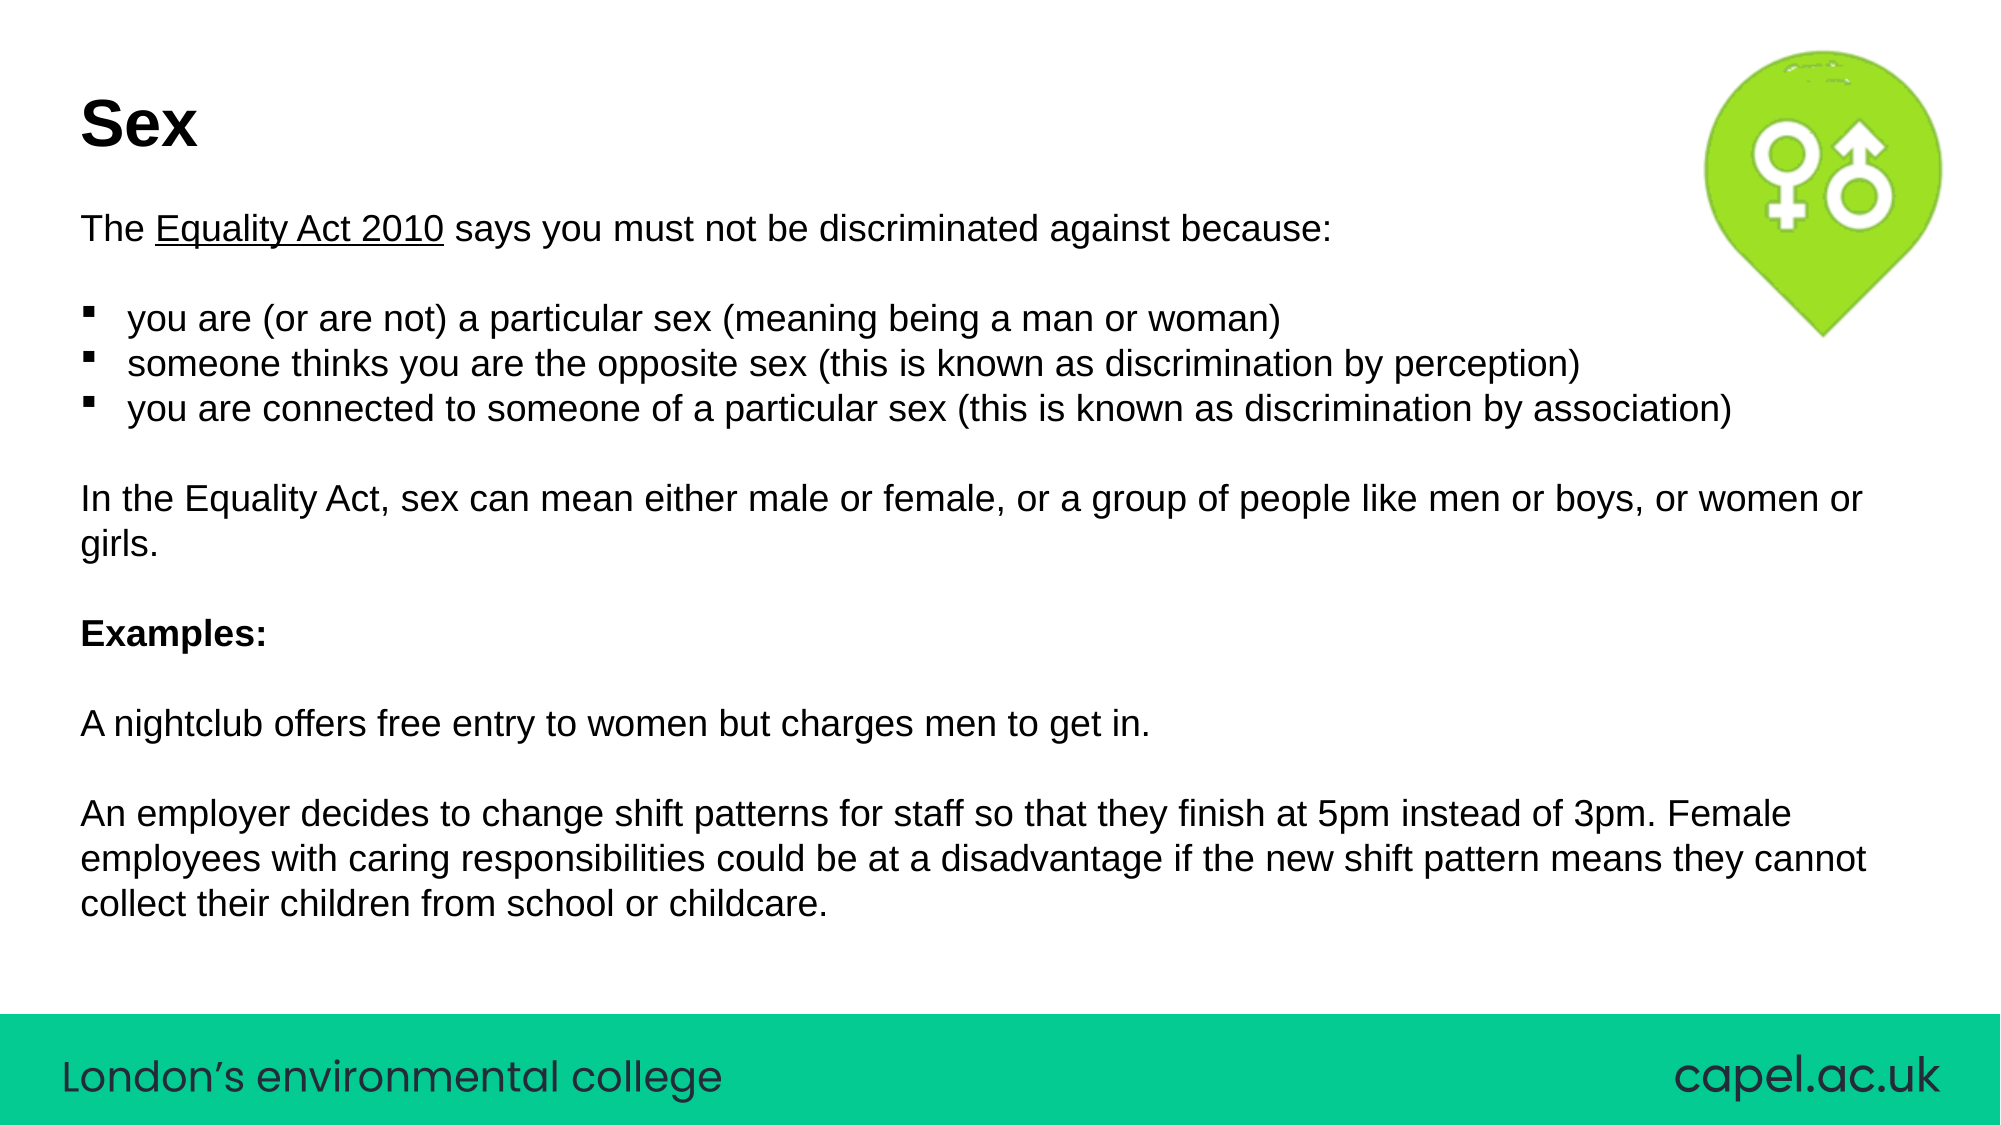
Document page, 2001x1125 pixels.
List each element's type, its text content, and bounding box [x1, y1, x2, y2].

picture [0, 1014, 2000, 1125]
text_box Sex The Equality Act 2010 says you must not be discriminated against because: you are (or are not) a particular sex (meaning being a man or woman) someone thinks you are the opposite sex (this is known as discrimination by perception) you are connected to someone of a particular sex (this is known as discrimination by association) In the Equality Act, sex can mean either male or female, or a group of people like men or boys, or women or girls. Examples: A nightclub offers free entry to women but charges men to get in. An employer decides to change shift patterns for staff so that they finish at 5pm instead of 3pm. Female employees with caring responsibilities could be at a disadvantage if the new shift pattern means they cannot collect their children from school or childcare. [65, 71, 1935, 977]
picture [1677, 15, 1961, 363]
